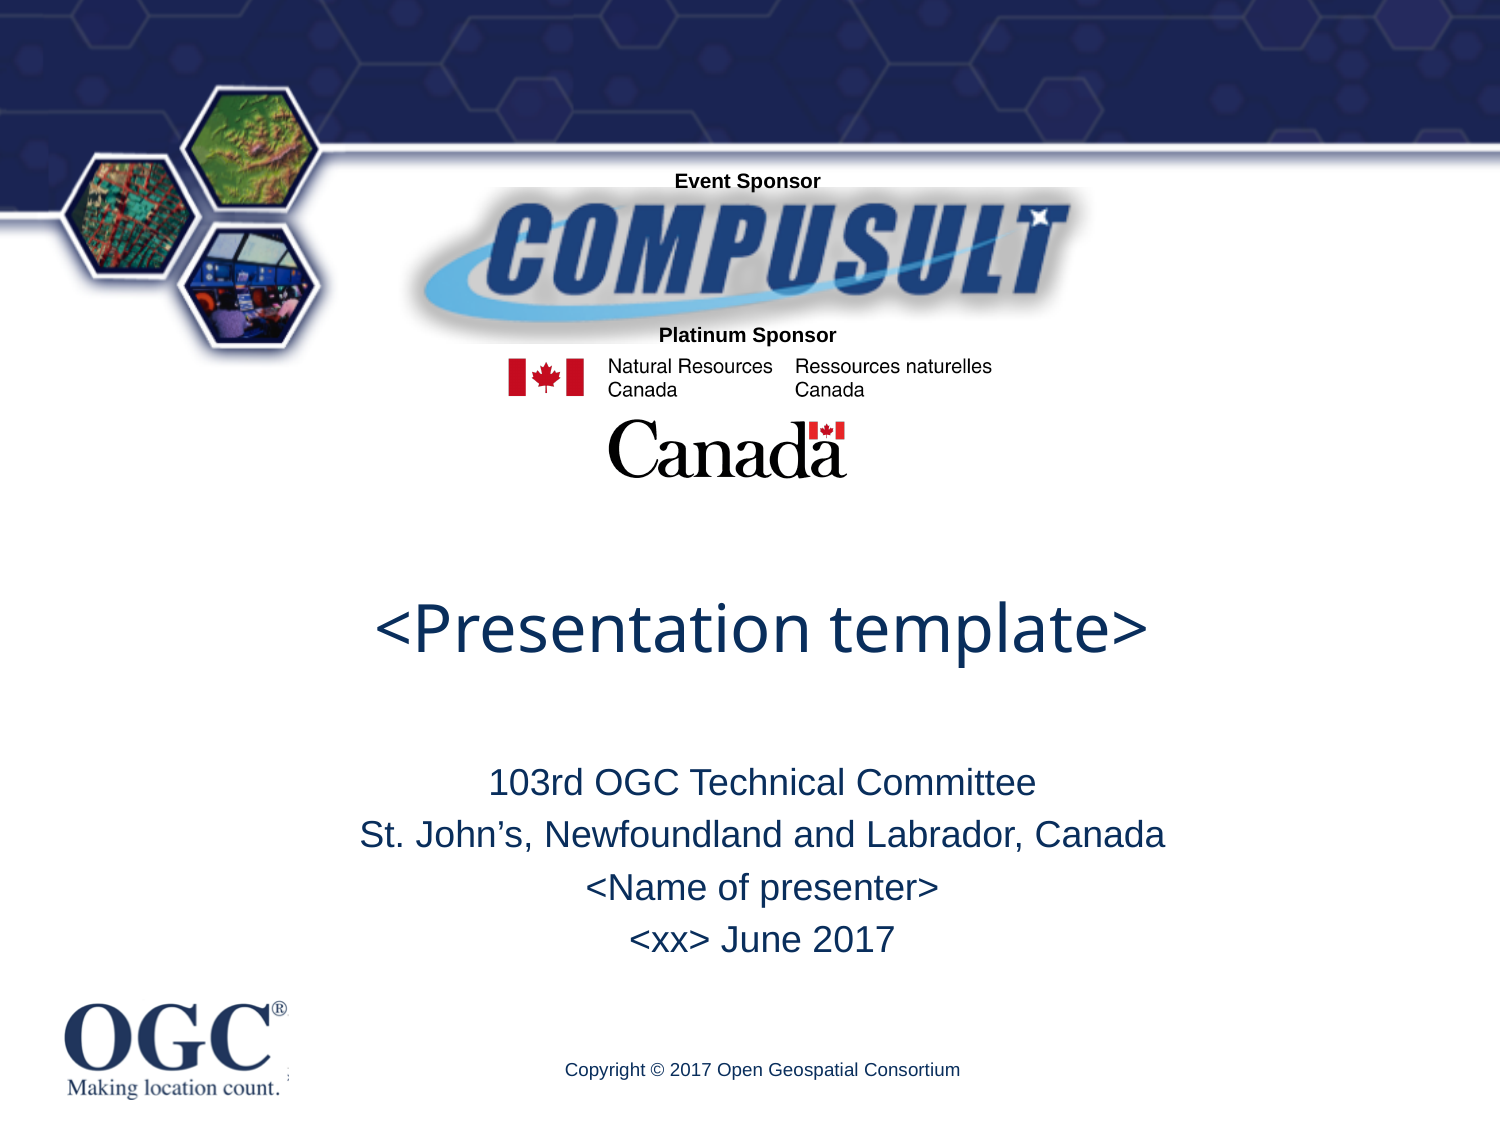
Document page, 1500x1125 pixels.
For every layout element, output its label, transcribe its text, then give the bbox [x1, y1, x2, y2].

title <Presentation template> [124, 537, 1401, 726]
picture [0, 0, 1500, 488]
subtitle 103rd OGC Technical Committee St. John’s, Newfoundland and Labrador, Canada <Name of presenter> <xx> June 2017 [237, 750, 1288, 975]
footer Copyright © 2017 Open Geospatial Consortium [493, 1049, 1032, 1101]
text_box [774, 205, 925, 356]
picture [62, 999, 289, 1100]
